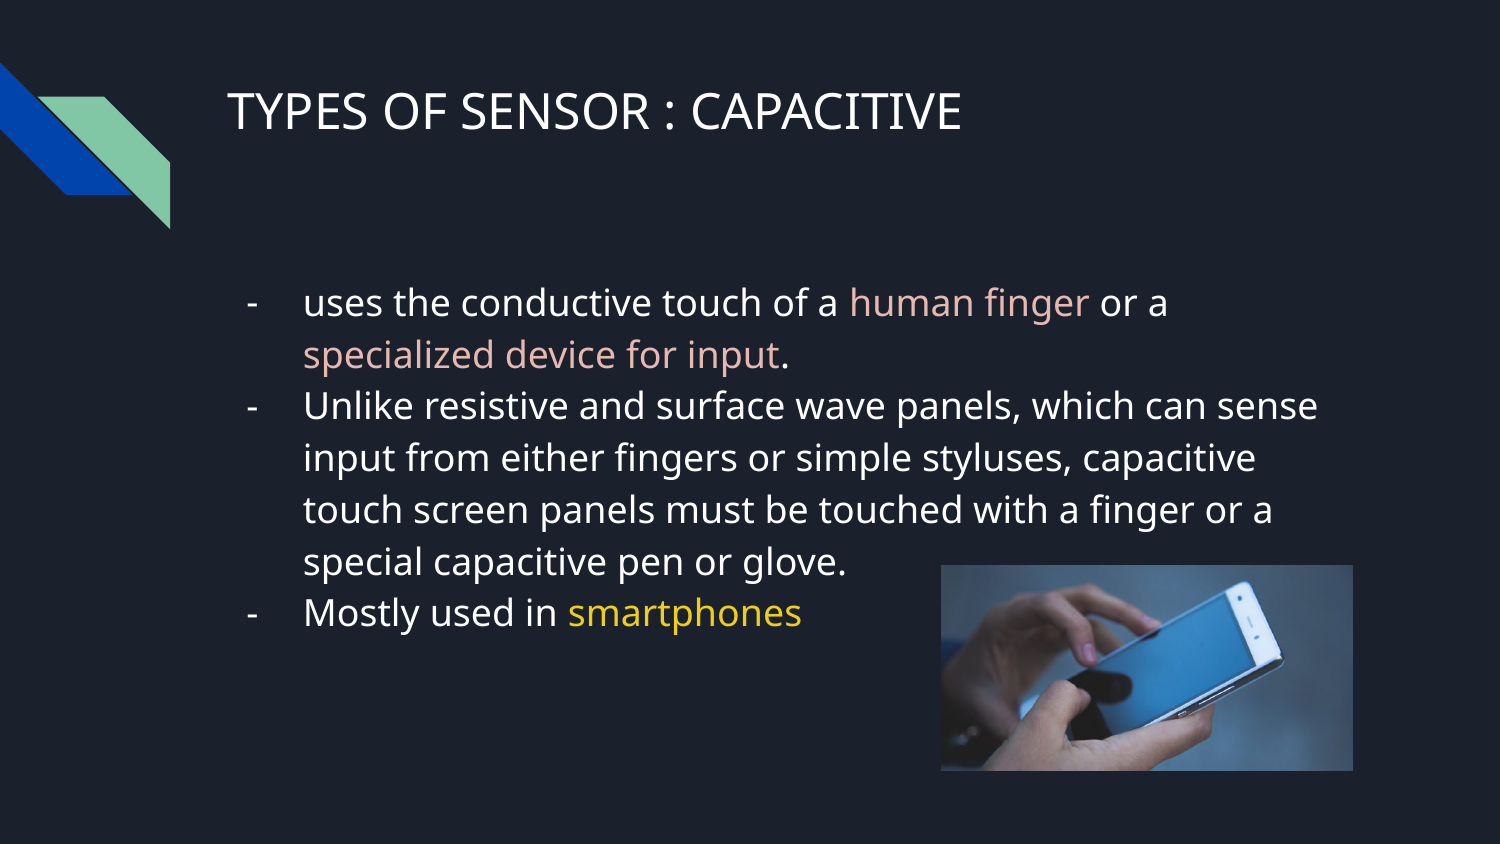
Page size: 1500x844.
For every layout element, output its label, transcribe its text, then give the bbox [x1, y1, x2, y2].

list uses the conductive touch of a human finger or a specialized device for input. Unlike resistive and surface wave panels, which can sense input from either fingers or simple styluses, capacitive touch screen panels must be touched with a finger or a special capacitive pen or glove. Mostly used in smartphones [212, 257, 1368, 735]
title TYPES OF SENSOR : CAPACITIVE [212, 64, 1368, 215]
picture [940, 564, 1353, 771]
